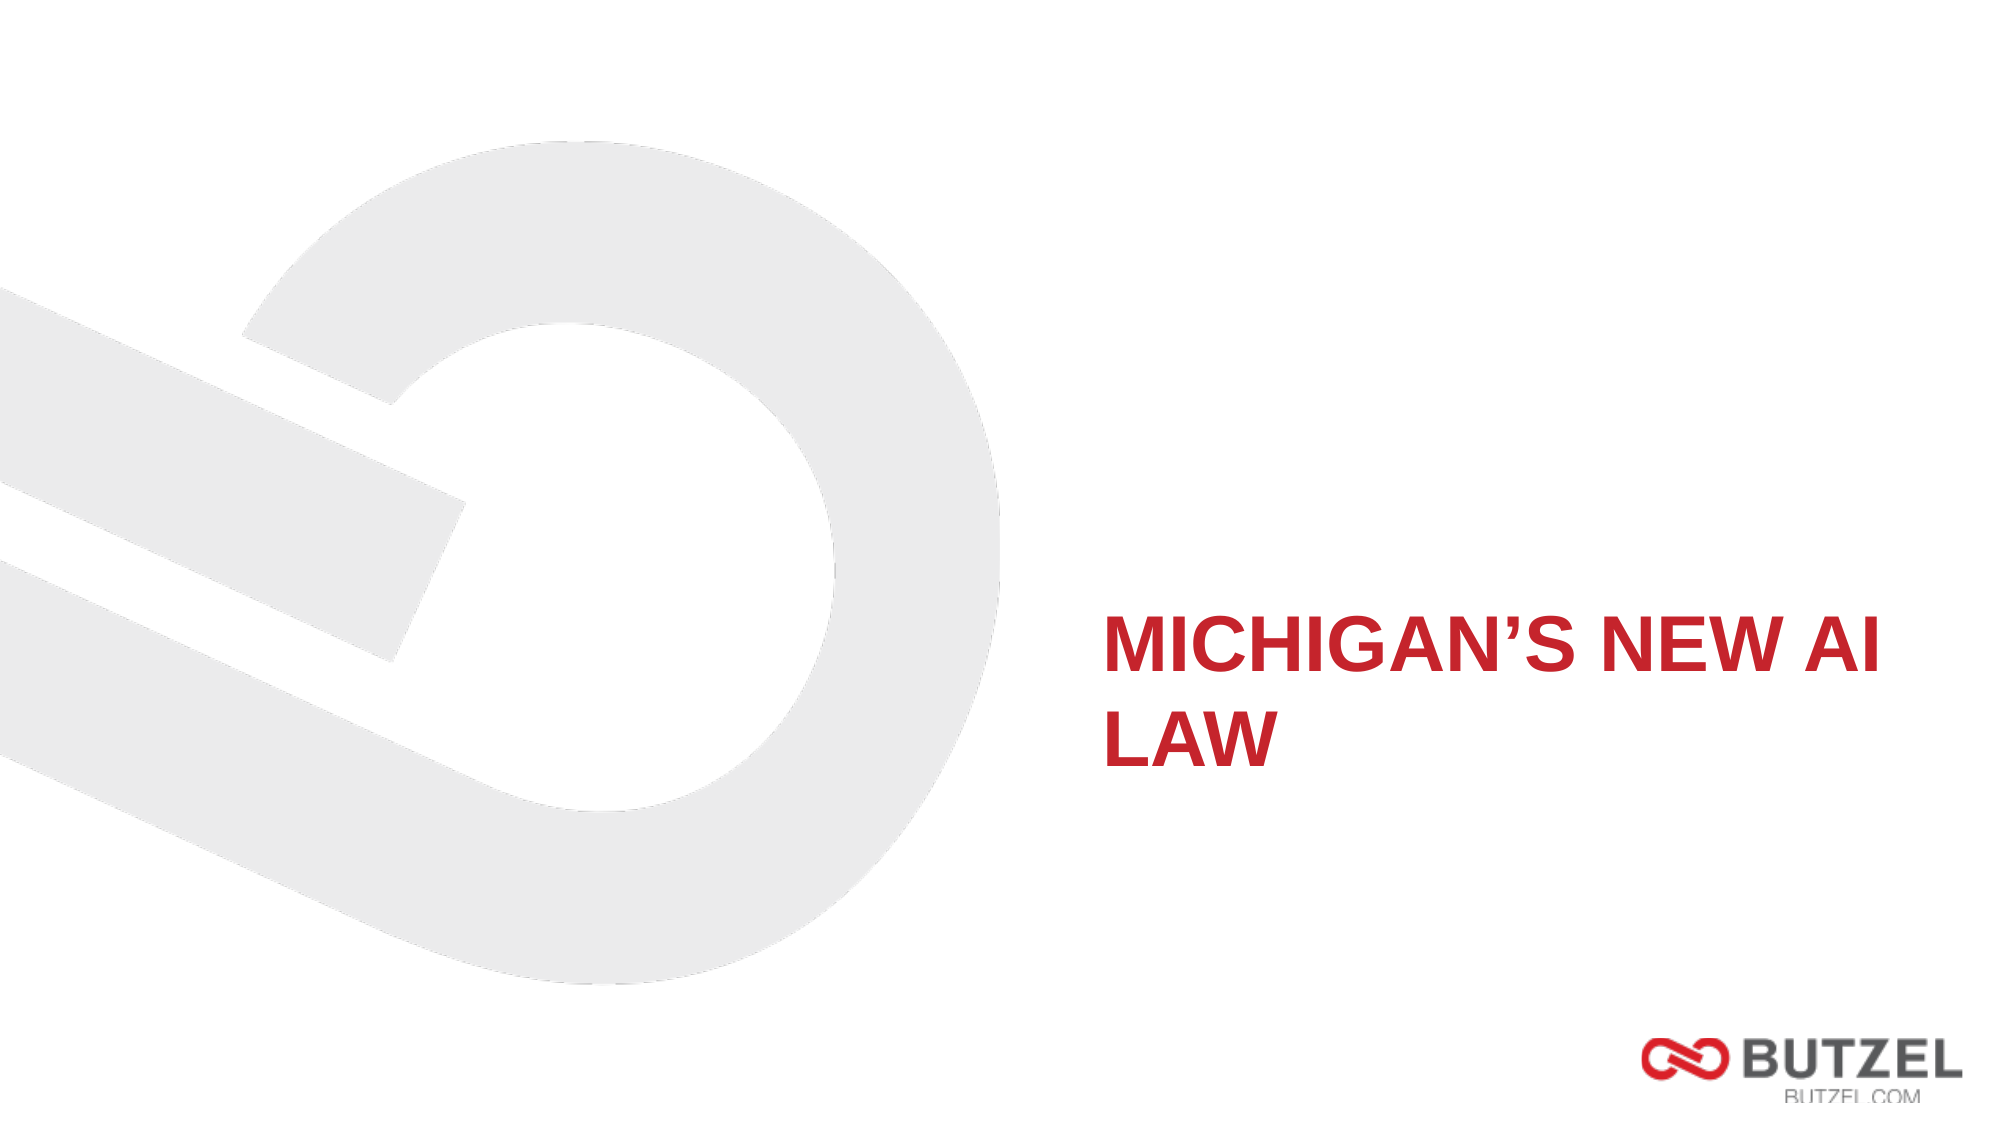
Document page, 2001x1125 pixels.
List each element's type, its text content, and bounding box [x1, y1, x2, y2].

title Michigan’s new AI Law [1087, 509, 1957, 790]
